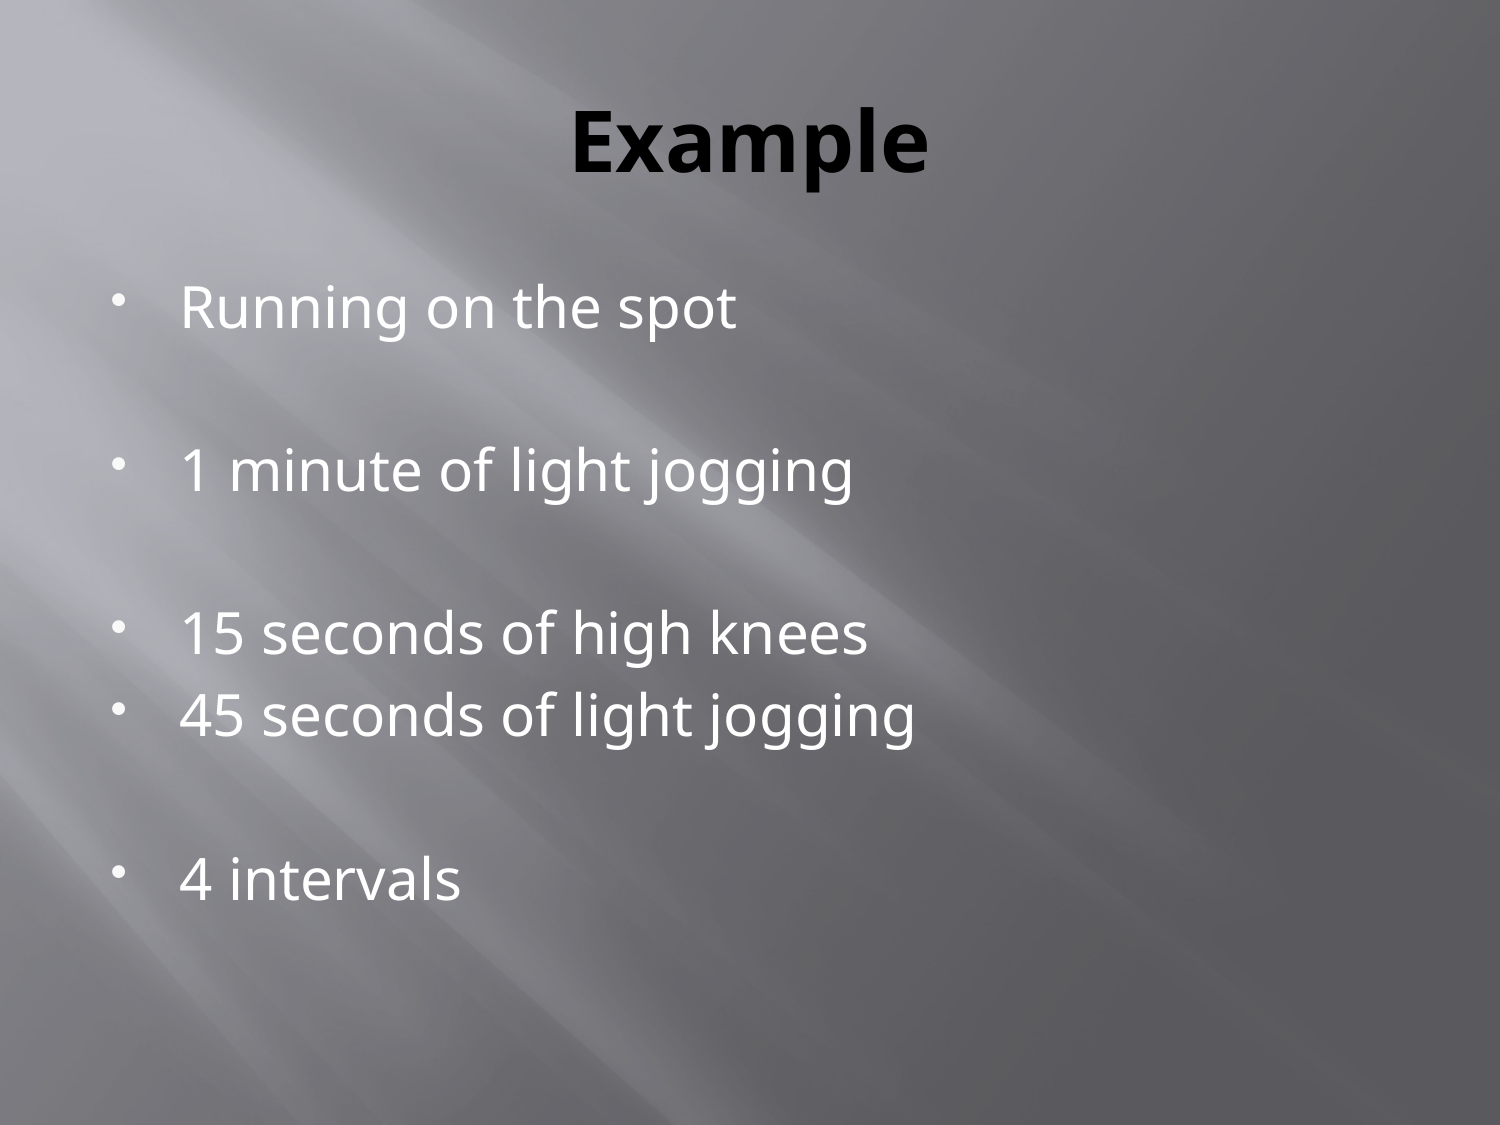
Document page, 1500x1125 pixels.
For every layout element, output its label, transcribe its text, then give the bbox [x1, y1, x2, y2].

title Example [75, 45, 1425, 233]
list Running on the spot 1 minute of light jogging 15 seconds of high knees 45 seconds of light jogging 4 intervals [75, 262, 1425, 1035]
